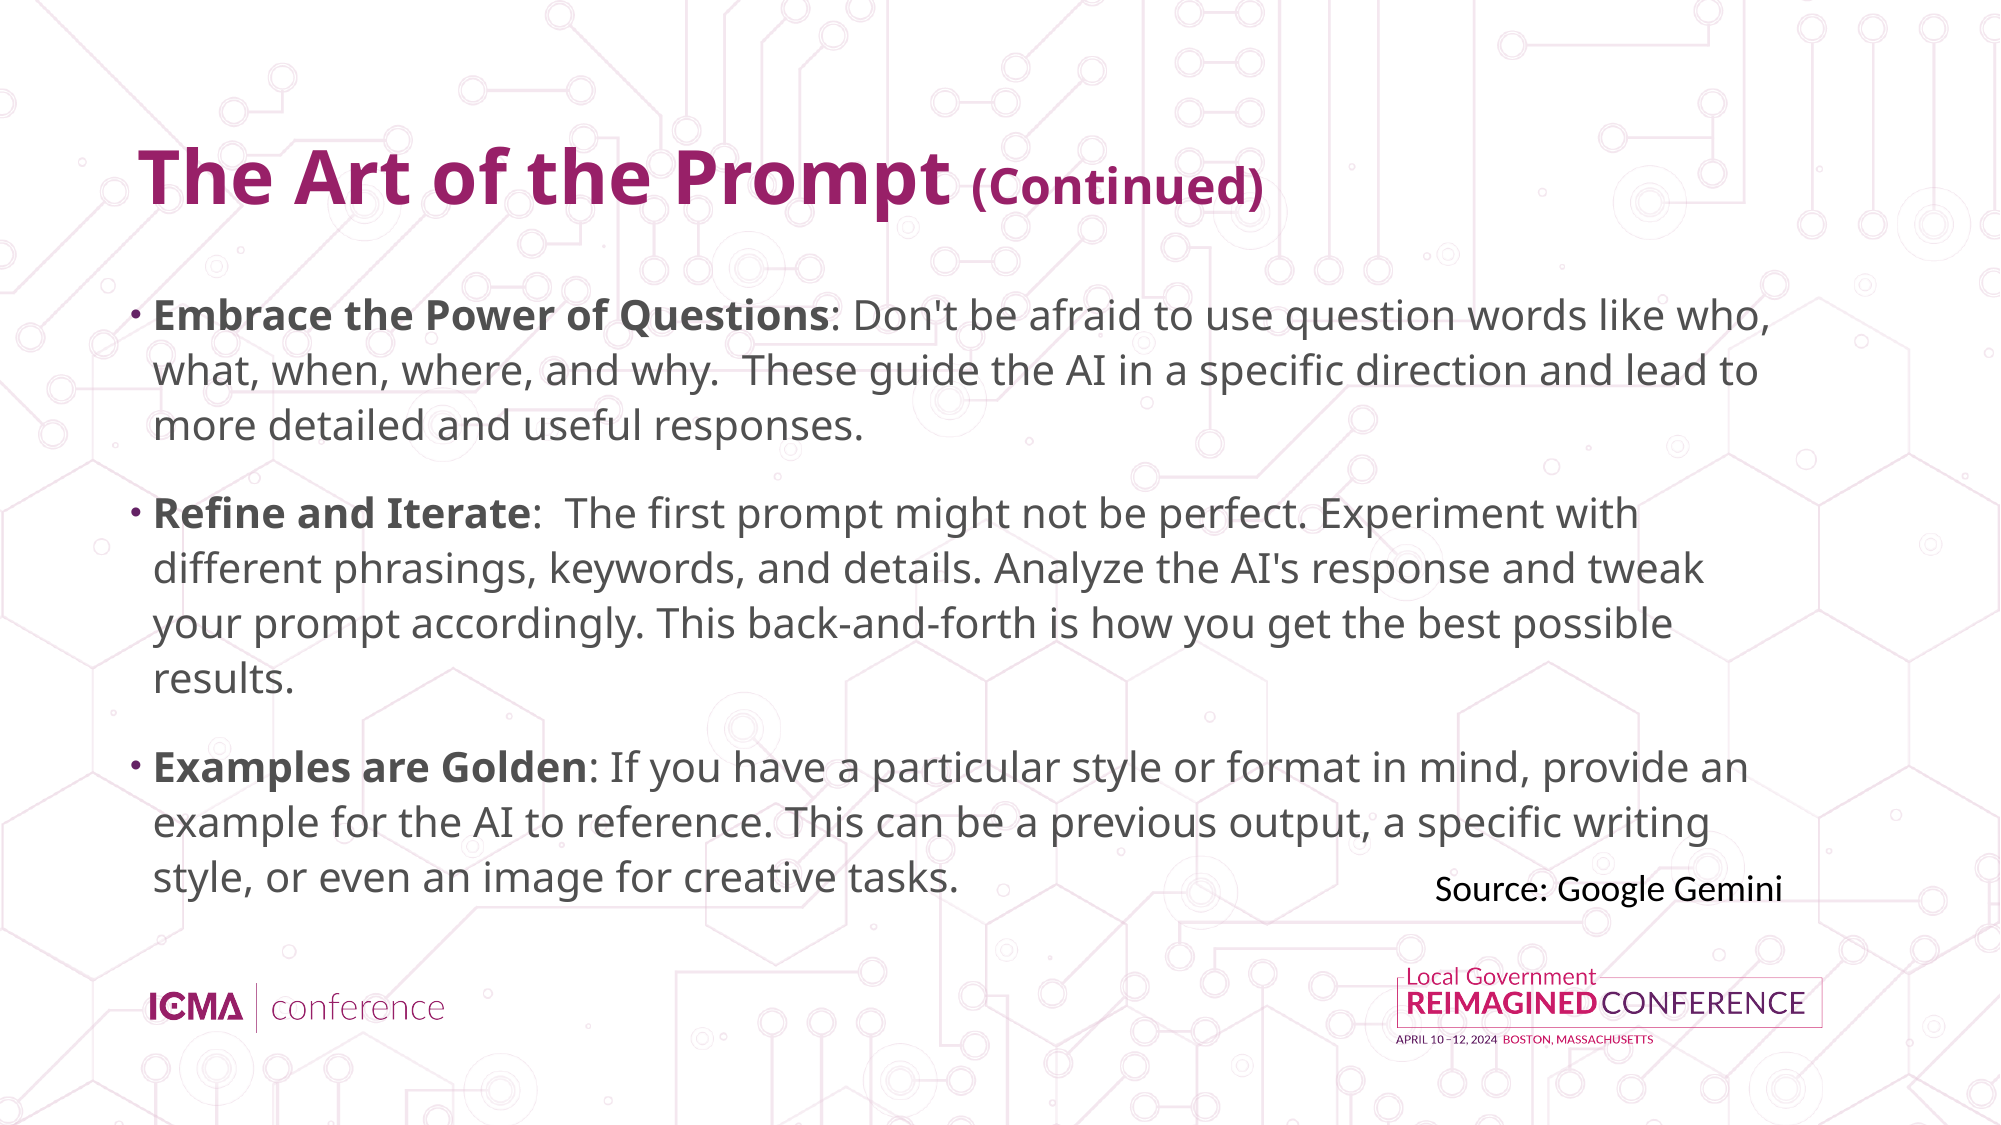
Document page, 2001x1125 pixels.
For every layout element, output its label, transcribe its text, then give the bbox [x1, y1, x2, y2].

picture [1384, 954, 1834, 1060]
picture [150, 983, 444, 1033]
list Embrace the Power of Questions: Don't be afraid to use question words like who, what, when, where, and why. These guide the AI in a specific direction and lead to more detailed and useful responses. Refine and Iterate: The first prompt might not be perfect. Experiment with different phrasings, keywords, and details. Analyze the AI's response and tweak your prompt accordingly. This back-and-forth is how you get the best possible results. Examples are Golden: If you have a particular style or format in mind, provide an example for the AI to reference. This can be a previous output, a specific writing style, or even an image for creative tasks. [115, 283, 1790, 772]
text_box Source: Google Gemini [1420, 856, 1919, 916]
title The Art of the Prompt (Continued) [137, 24, 1812, 220]
